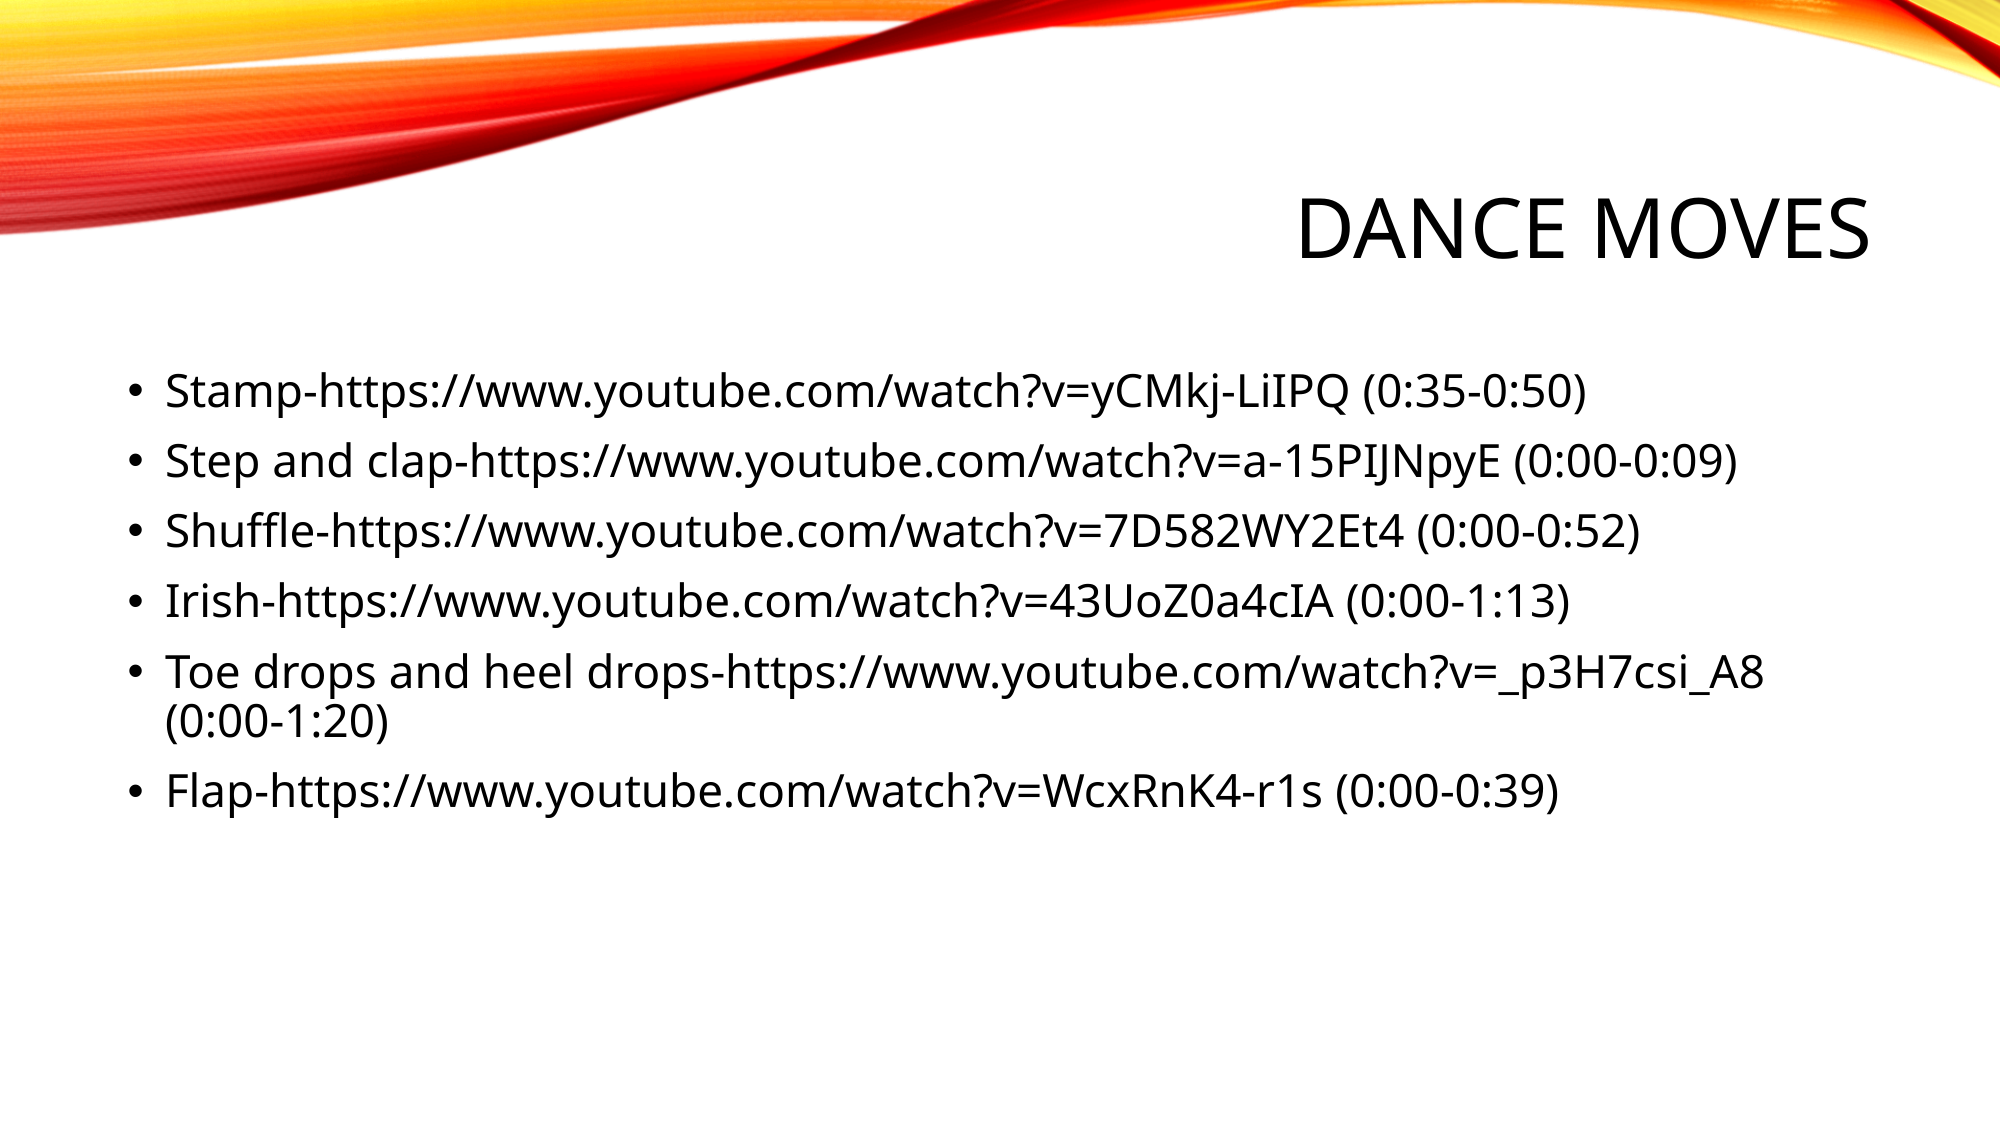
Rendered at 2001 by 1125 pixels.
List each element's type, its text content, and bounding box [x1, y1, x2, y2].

picture [0, 0, 2000, 237]
list Stamp-https://www.youtube.com/watch?v=yCMkj-LiIPQ (0:35-0:50) Step and clap-https://www.youtube.com/watch?v=a-15PIJNpyE (0:00-0:09) Shuffle-https://www.youtube.com/watch?v=7D582WY2Et4 (0:00-0:52) Irish-https://www.youtube.com/watch?v=43UoZ0a4cIA (0:00-1:13) Toe drops and heel drops-https://www.youtube.com/watch?v=_p3H7csi_A8 (0:00-1:20) Flap-https://www.youtube.com/watch?v=WcxRnK4-r1s (0:00-0:39) [112, 360, 1888, 1021]
title Dance moves [474, 125, 1888, 338]
